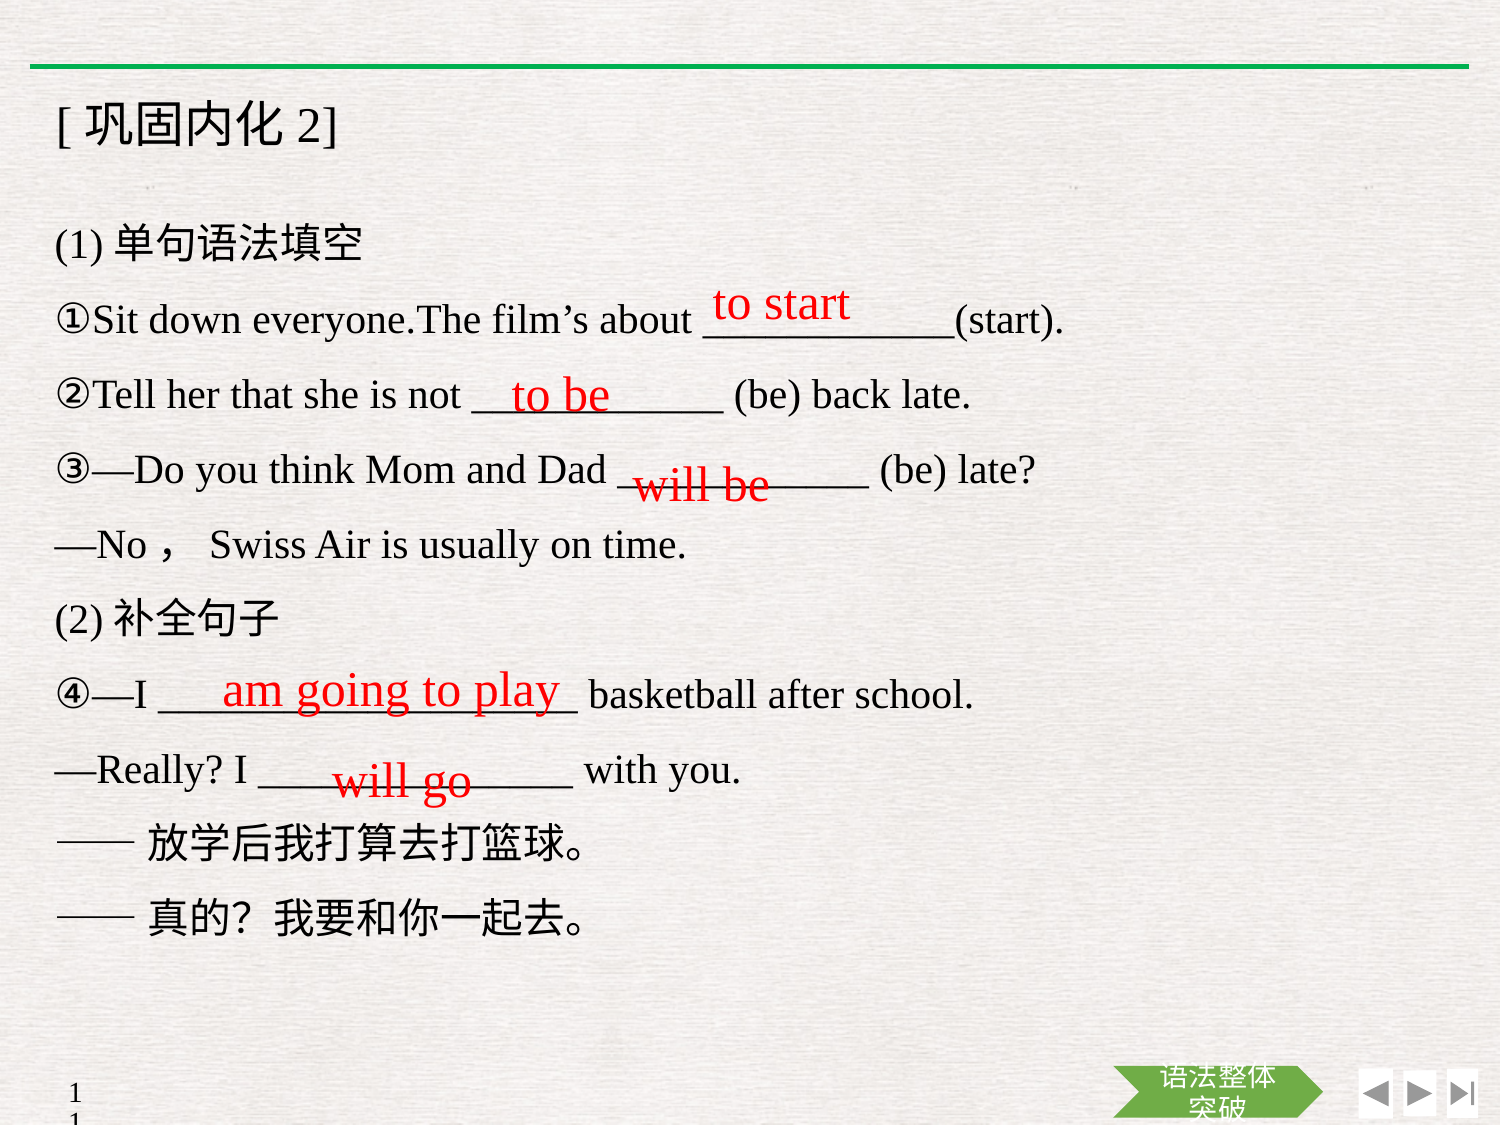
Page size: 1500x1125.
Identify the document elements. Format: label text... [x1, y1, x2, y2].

text_box [巩固内化2] [41, 54, 1424, 160]
text_box to start [697, 231, 1058, 337]
text_box am going to play [207, 619, 597, 725]
picture [0, 0, 1500, 1125]
text_box (1)单句语法填空 ①Sit down everyone.The film’s about ____________(start). ②Tell her that she is not ____________ (be) back late. ③—Do you think Mom and Dad ____________ (be) late? —No，Swiss Air is usually on time. (2)补全句子 ④—I ____________________ basketball after school. —Really? I _______________ with you. ——放学后我打算去打篮球。 ——真的？我要和你一起去。 [39, 184, 1465, 950]
text_box to be [496, 324, 857, 429]
text_box will go [317, 710, 677, 815]
text_box will be [617, 414, 978, 520]
